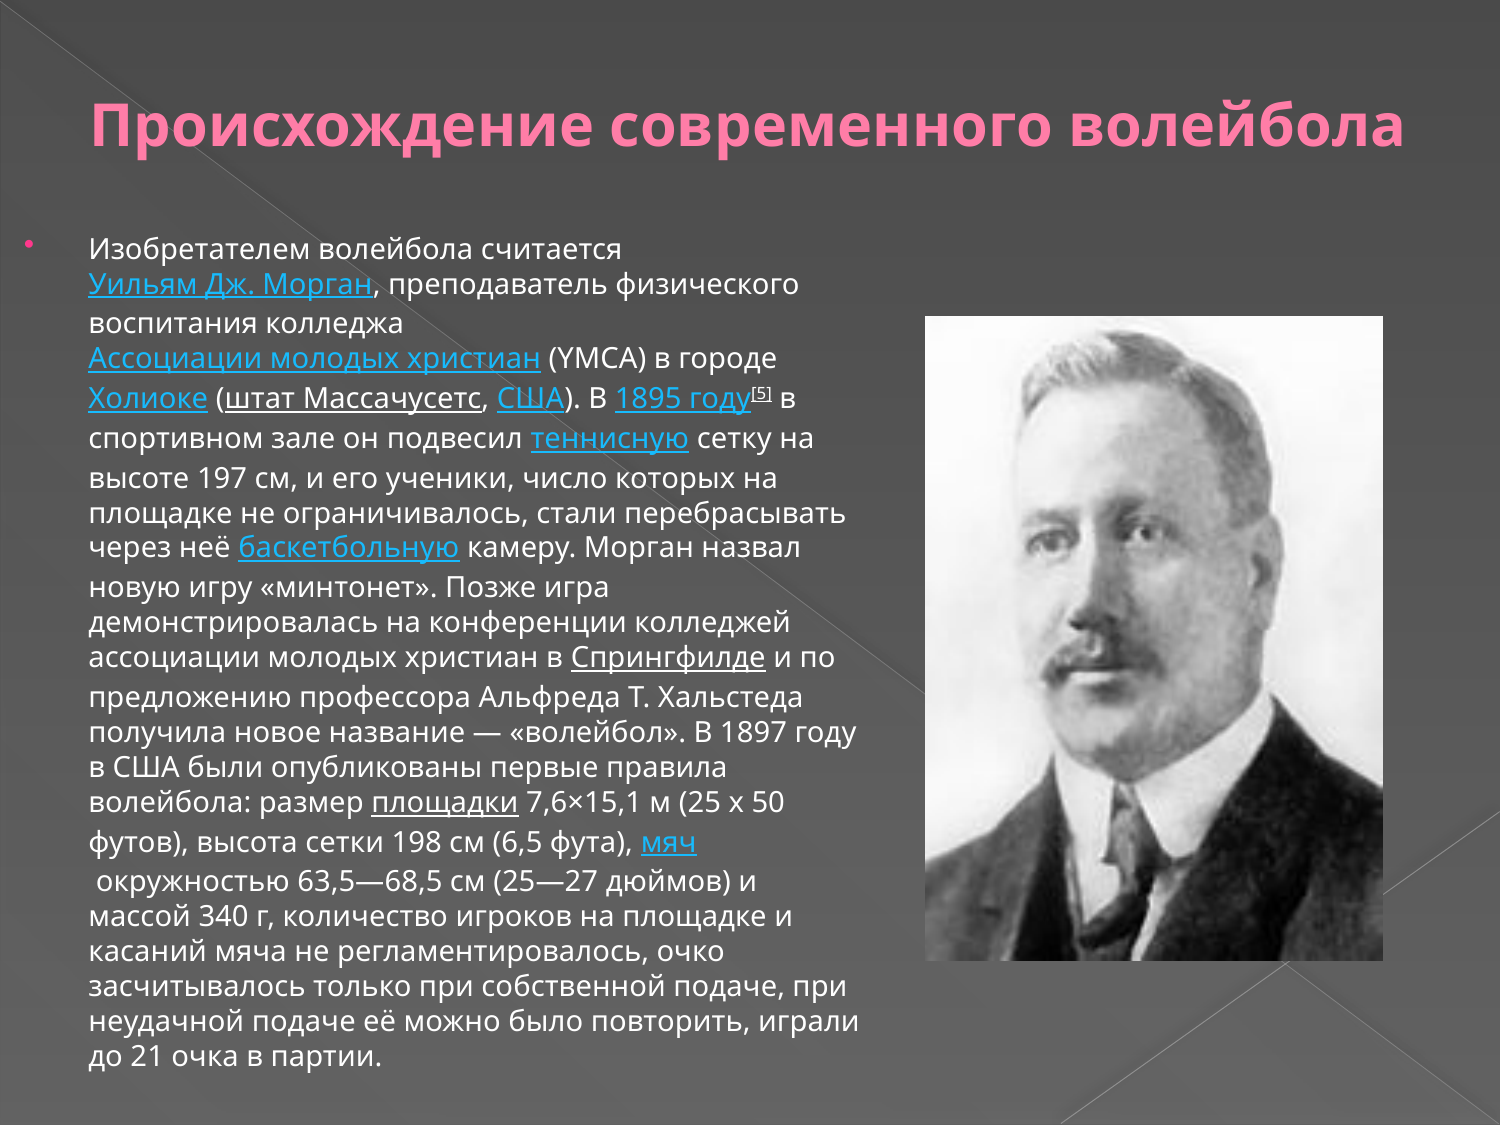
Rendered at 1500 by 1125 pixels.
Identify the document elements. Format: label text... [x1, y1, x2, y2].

title Происхождение современного волейбола [75, 43, 1425, 274]
list Изобретателем волейбола считается Уильям Дж. Морган, преподаватель физического воспитания колледжа Ассоциации молодых христиан (YMCA) в городе Холиоке (штат Массачусетс, США). В 1895 году[5] в спортивном зале он подвесил теннисную сетку на высоте 197 см, и его ученики, число которых на площадке не ограничивалось, стали перебрасывать через неё баскетбольную камеру. Морган назвал новую игру «минтонет». Позже игра демонстрировалась на конференции колледжей ассоциации молодых христиан в Спрингфилде и по предложению профессора Альфреда Т. Хальстеда получила новое название — «волейбол». В 1897 году в США были опубликованы первые правила волейбола: размер площадки 7,6×15,1 м (25 x 50 футов), высота сетки 198 см (6,5 фута), мяч окружностью 63,5—68,5 см (25—27 дюймов) и массой 340 г, количество игроков на площадке и касаний мяча не регламентировалось, очко засчитывалось только при собственной подаче, при неудачной подаче её можно было повторить, играли до 21 очка в партии. [0, 222, 879, 1125]
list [925, 316, 1384, 962]
